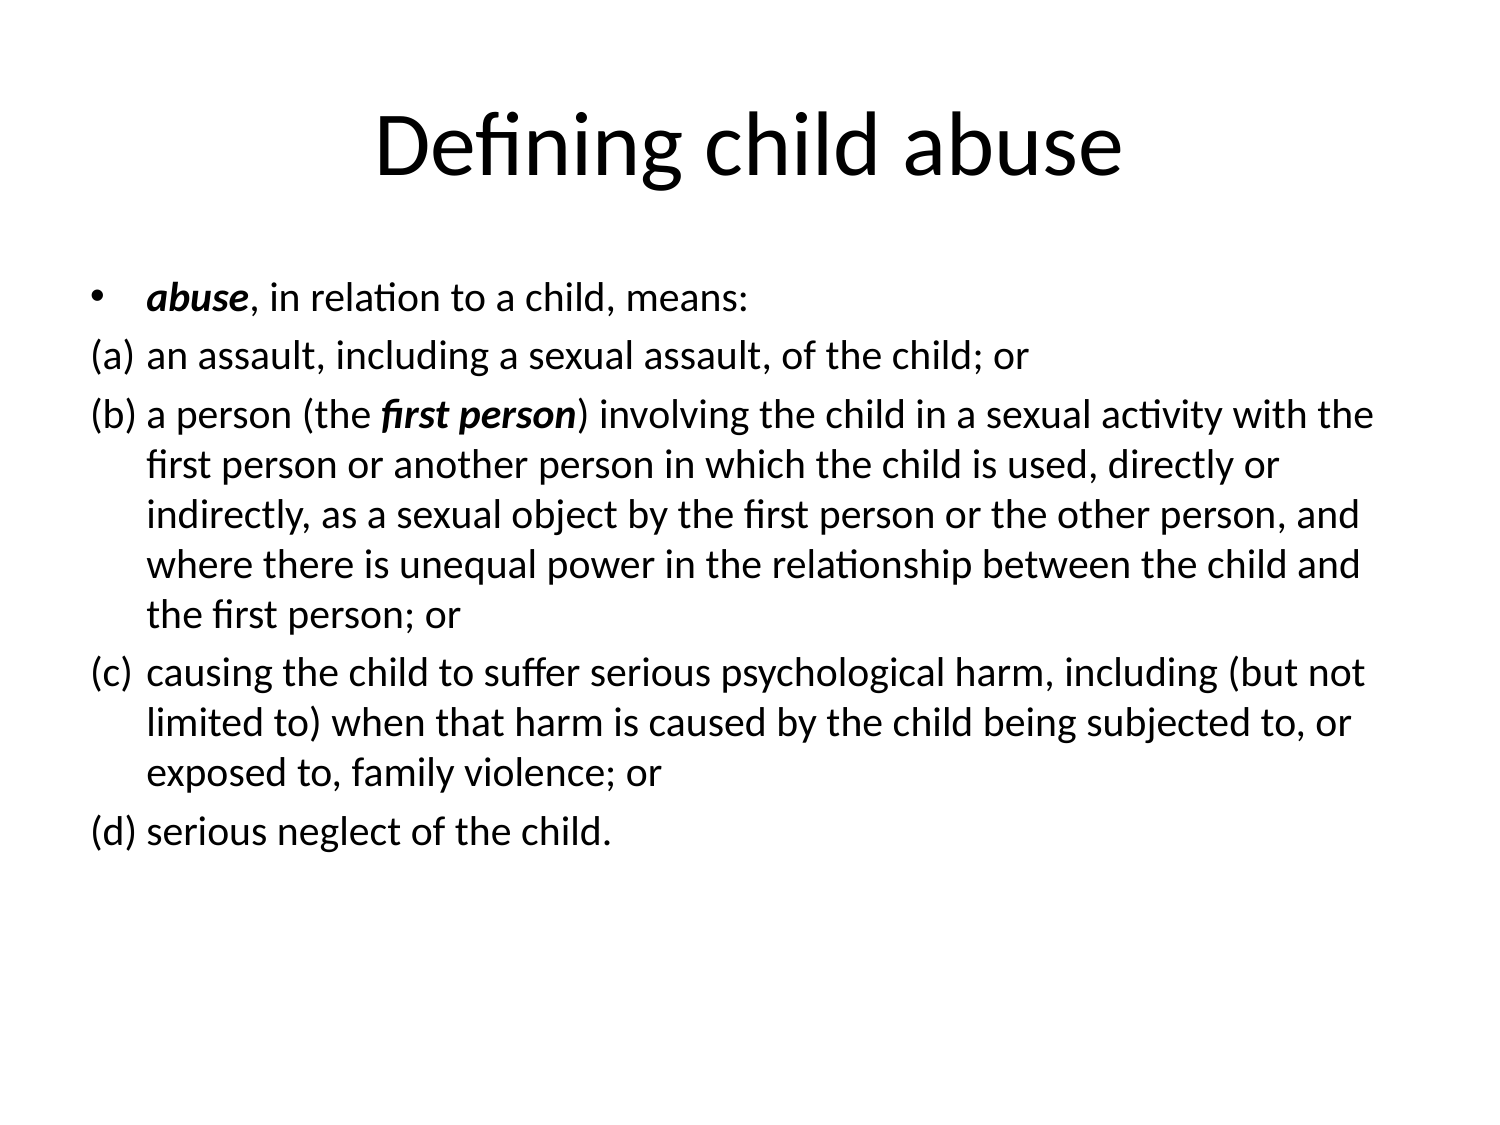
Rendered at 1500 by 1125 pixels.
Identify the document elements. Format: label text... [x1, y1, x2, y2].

title Defining child abuse [75, 45, 1425, 233]
list abuse, in relation to a child, means: (a) an assault, including a sexual assault, of the child; or (b) a person (the first person) involving the child in a sexual activity with the first person or another person in which the child is used, directly or indirectly, as a sexual object by the first person or the other person, and where there is unequal power in the relationship between the child and the first person; or (c) causing the child to suffer serious psychological harm, including (but not limited to) when that harm is caused by the child being subjected to, or exposed to, family violence; or (d) serious neglect of the child. [75, 262, 1425, 1005]
